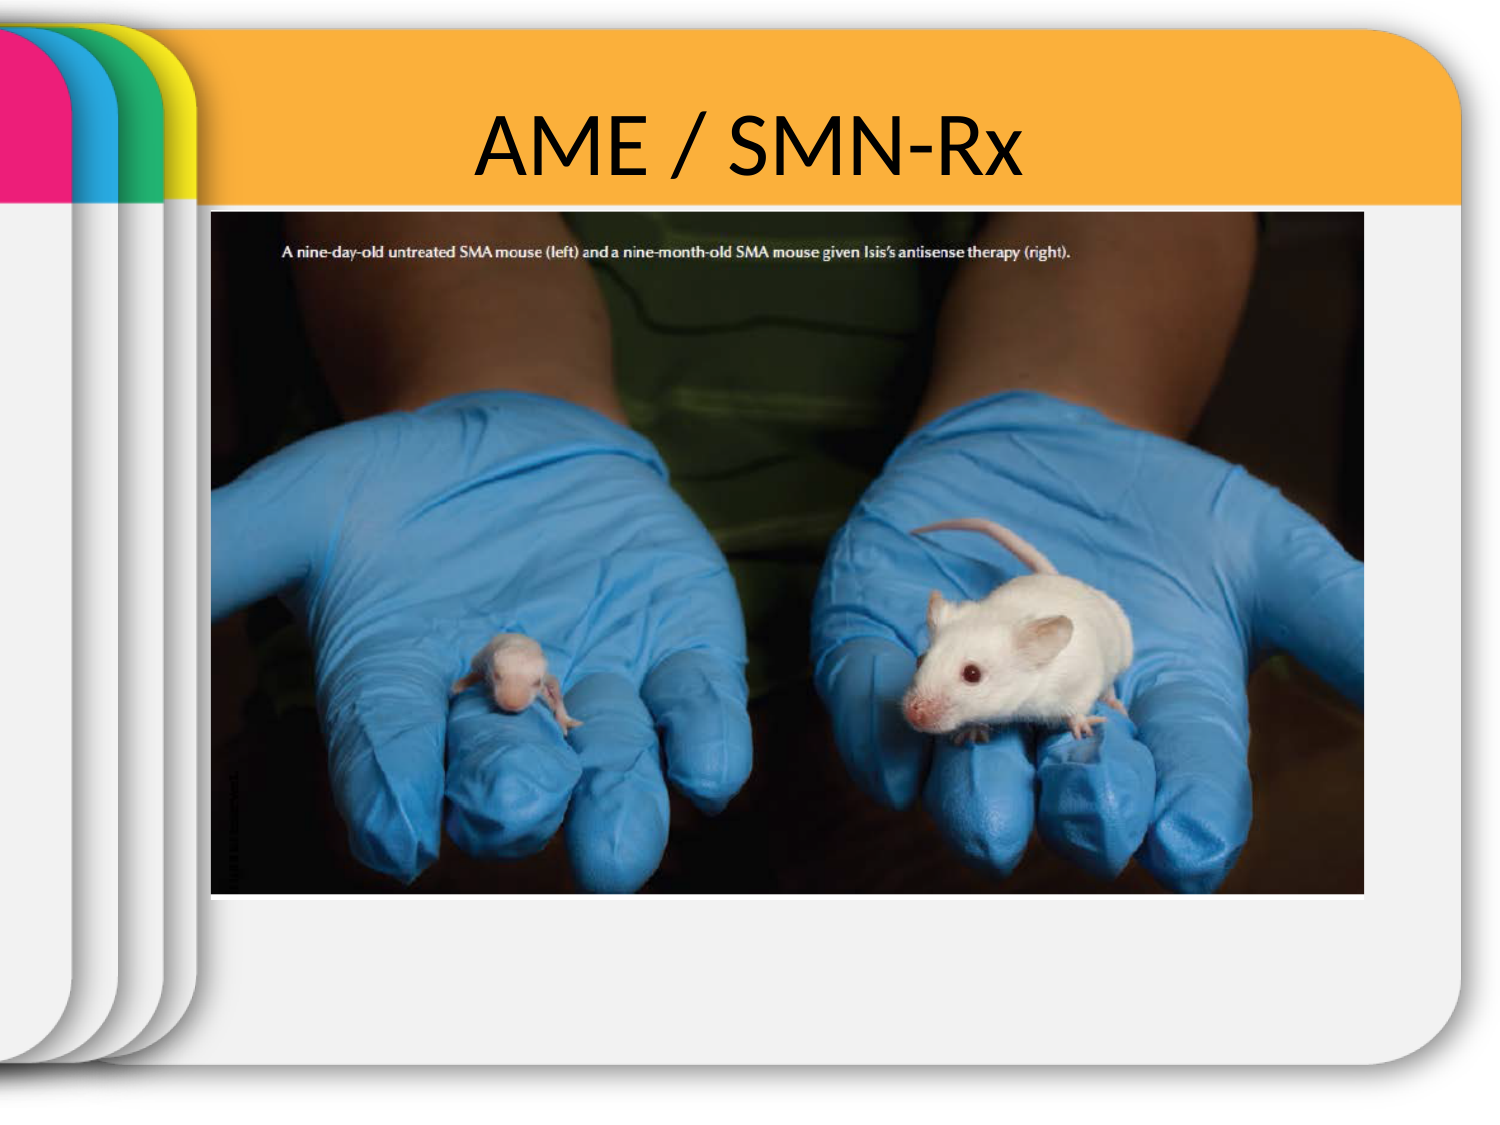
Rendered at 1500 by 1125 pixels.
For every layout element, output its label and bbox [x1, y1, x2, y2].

list [210, 210, 1365, 900]
picture [0, 0, 1500, 1125]
